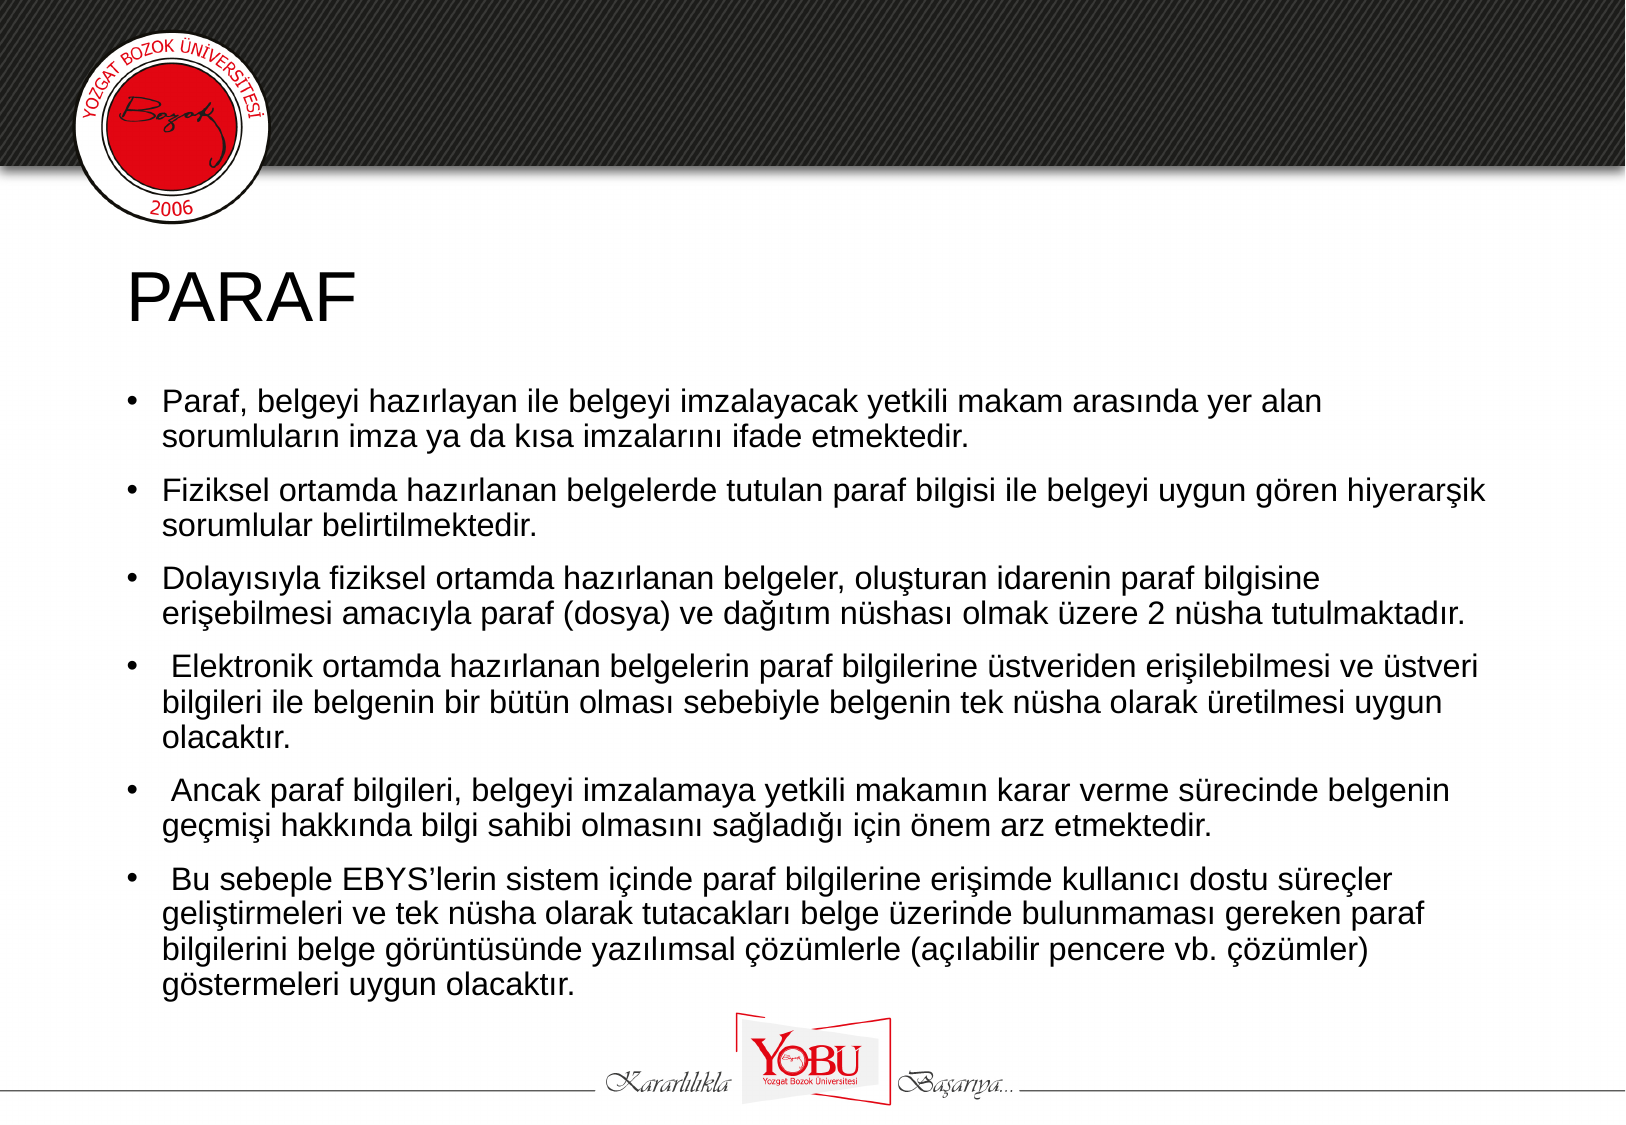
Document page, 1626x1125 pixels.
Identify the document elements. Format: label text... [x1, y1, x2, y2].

picture [0, 0, 1626, 1125]
title PARAF [111, 249, 1514, 348]
list Paraf, belgeyi hazırlayan ile belgeyi imzalayacak yetkili makam arasında yer alan sorumluların imza ya da kısa imzalarını ifade etmektedir. Fiziksel ortamda hazırlanan belgelerde tutulan paraf bilgisi ile belgeyi uygun gören hiyerarşik sorumlular belirtilmektedir. Dolayısıyla fiziksel ortamda hazırlanan belgeler, oluşturan idarenin paraf bilgisine erişebilmesi amacıyla paraf (dosya) ve dağıtım nüshası olmak üzere 2 nüsha tutulmaktadır. Elektronik ortamda hazırlanan belgelerin paraf bilgilerine üstveriden erişilebilmesi ve üstveri bilgileri ile belgenin bir bütün olması sebebiyle belgenin tek nüsha olarak üretilmesi uygun olacaktır. Ancak paraf bilgileri, belgeyi imzalamaya yetkili makamın karar verme sürecinde belgenin geçmişi hakkında bilgi sahibi olmasını sağladığı için önem arz etmektedir. Bu sebeple EBYS’lerin sistem içinde paraf bilgilerine erişimde kullanıcı dostu süreçler geliştirmeleri ve tek nüsha olarak tutacakları belge üzerinde bulunmaması gereken paraf bilgilerini belge görüntüsünde yazılımsal çözümlerle (açılabilir pencere vb. çözümler) göstermeleri uygun olacaktır. [111, 377, 1514, 1014]
